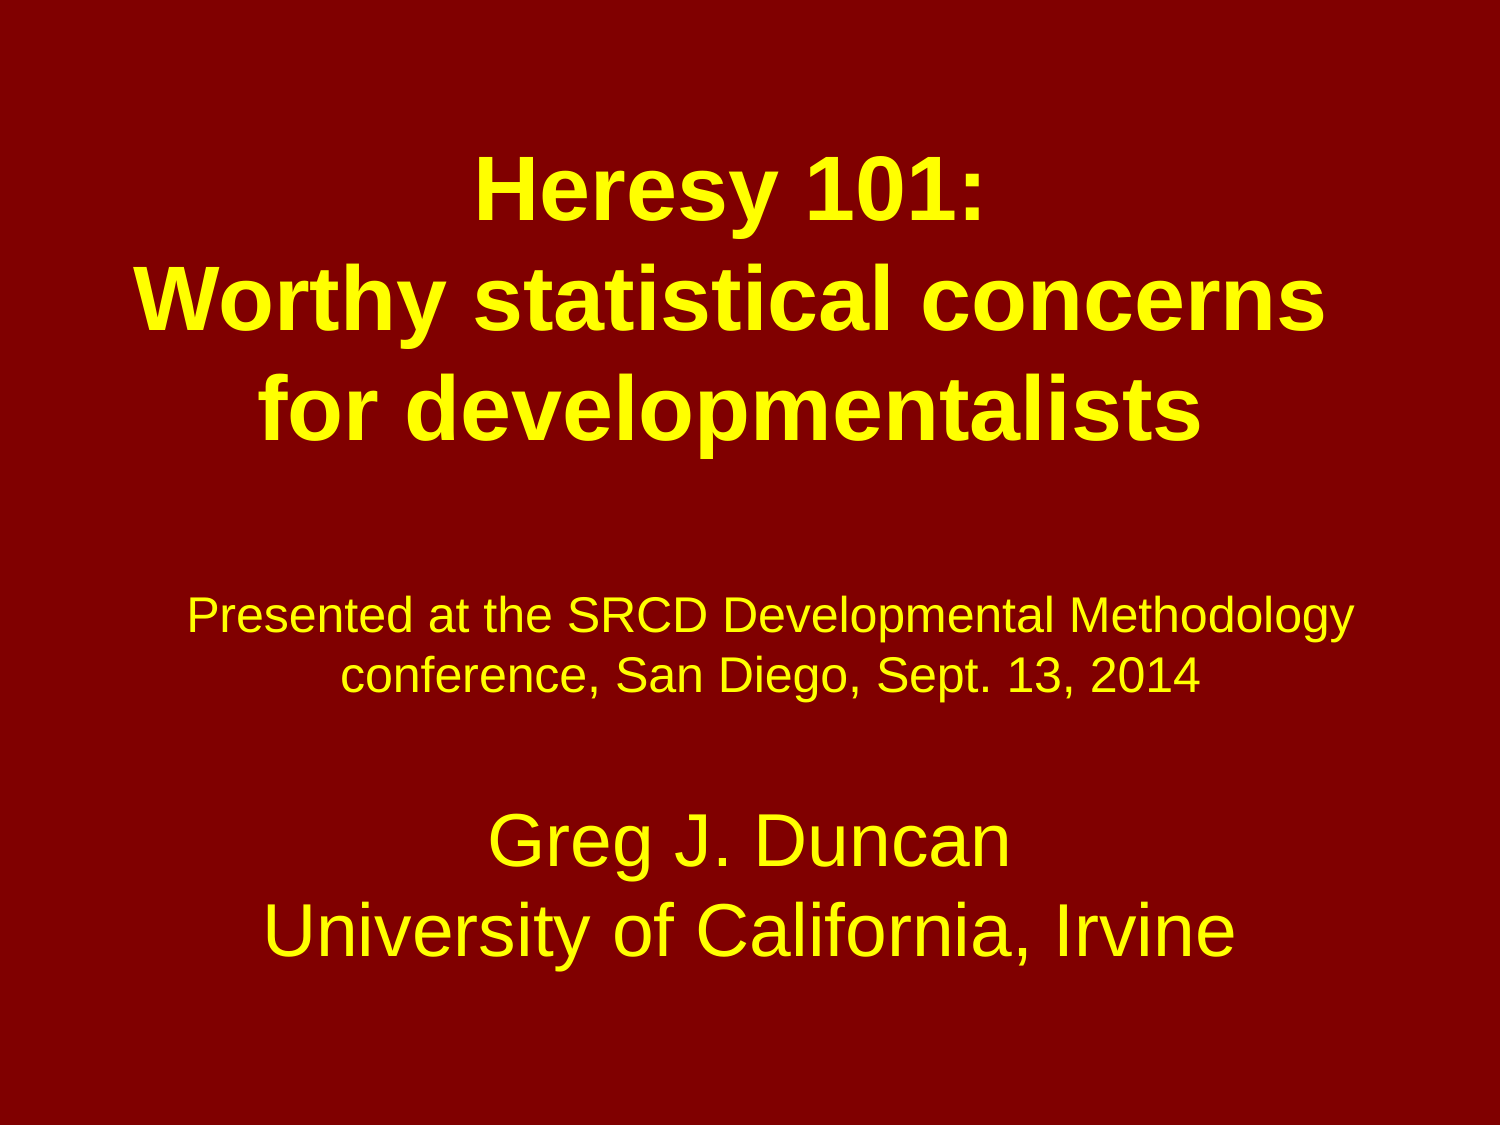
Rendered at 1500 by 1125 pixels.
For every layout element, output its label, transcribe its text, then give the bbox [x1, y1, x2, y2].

text_box Greg J. Duncan University of California, Irvine [87, 741, 1413, 979]
title Heresy 101: Worthy statistical concerns for developmentalists [49, 99, 1413, 488]
text_box Presented at the SRCD Developmental Methodology conference, San Diego, Sept. 13, 2014 [108, 537, 1434, 711]
